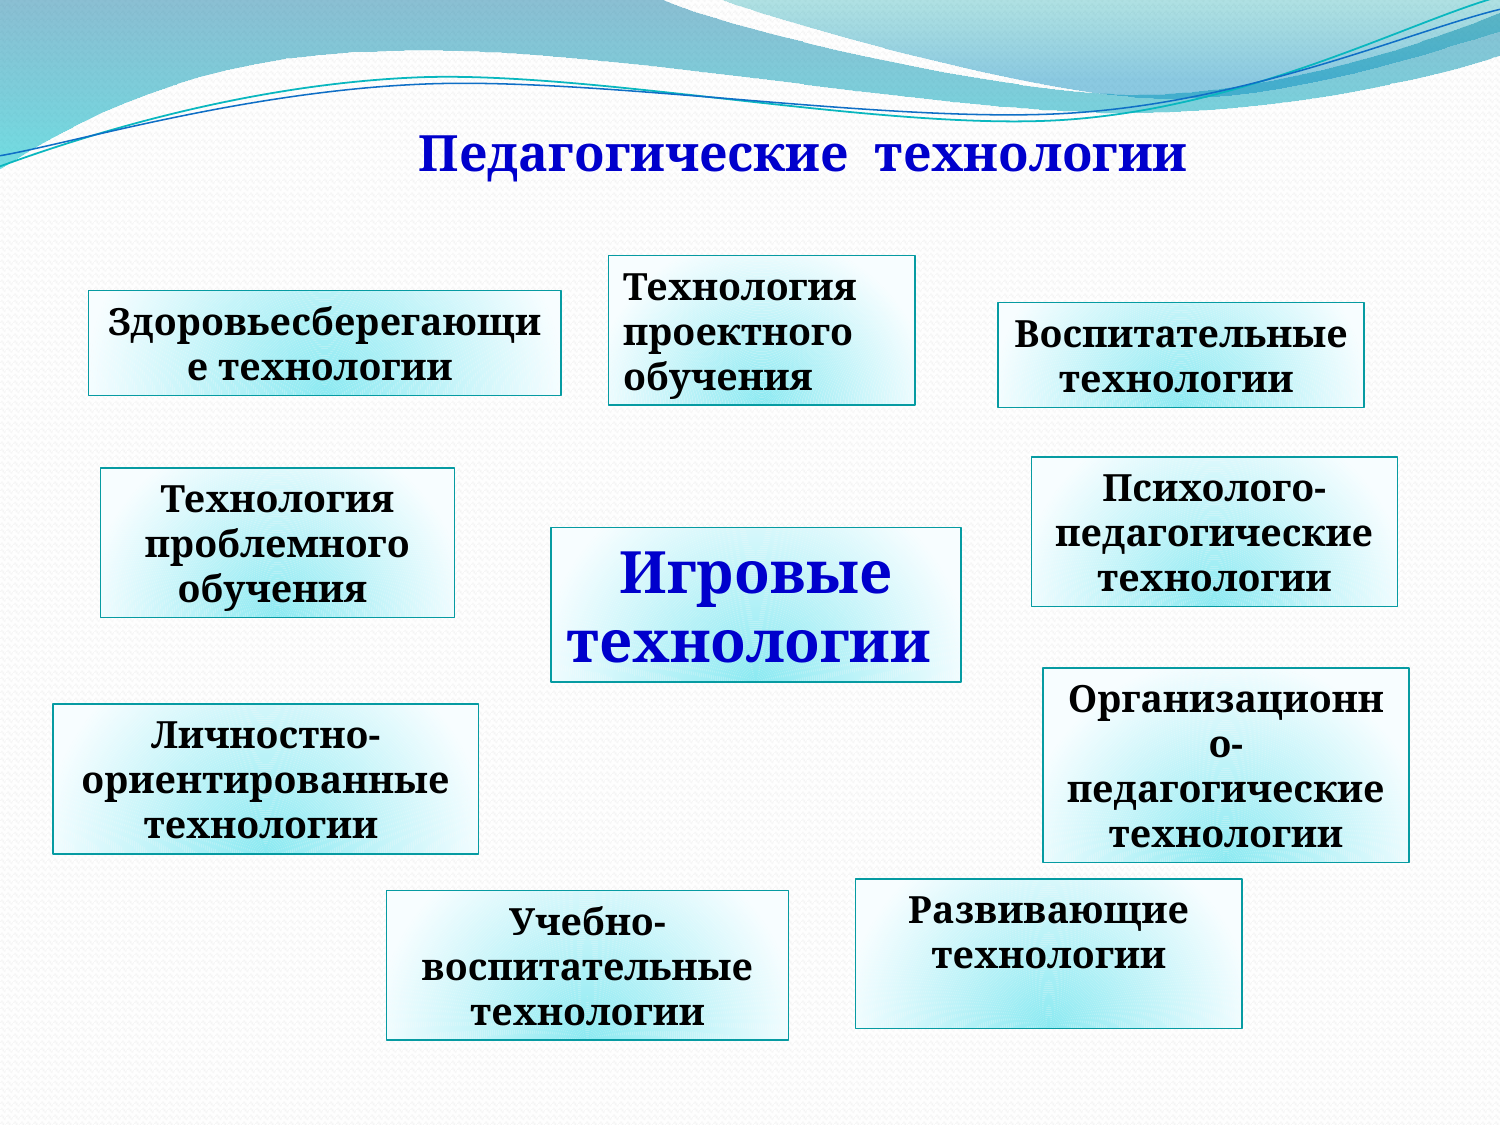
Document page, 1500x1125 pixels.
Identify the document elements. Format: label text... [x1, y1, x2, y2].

text_box Организационно-педагогические технологии [1042, 667, 1410, 863]
text_box Здоровьесберегающие технологии [88, 290, 562, 396]
text_box Технология проектного обучения [608, 255, 916, 406]
text_box Воспитательные технологии [997, 302, 1365, 408]
text_box Личностно-ориентированные технологии [52, 703, 479, 855]
text_box Технология проблемного обучения [100, 467, 455, 618]
text_box Педагогические технологии [277, 113, 1329, 189]
text_box Учебно-воспитательные технологии [386, 890, 789, 1041]
text_box Психолого-педагогические технологии [1031, 456, 1398, 607]
text_box Игровые технологии [550, 527, 962, 683]
text_box Развивающие технологии [855, 878, 1243, 1029]
